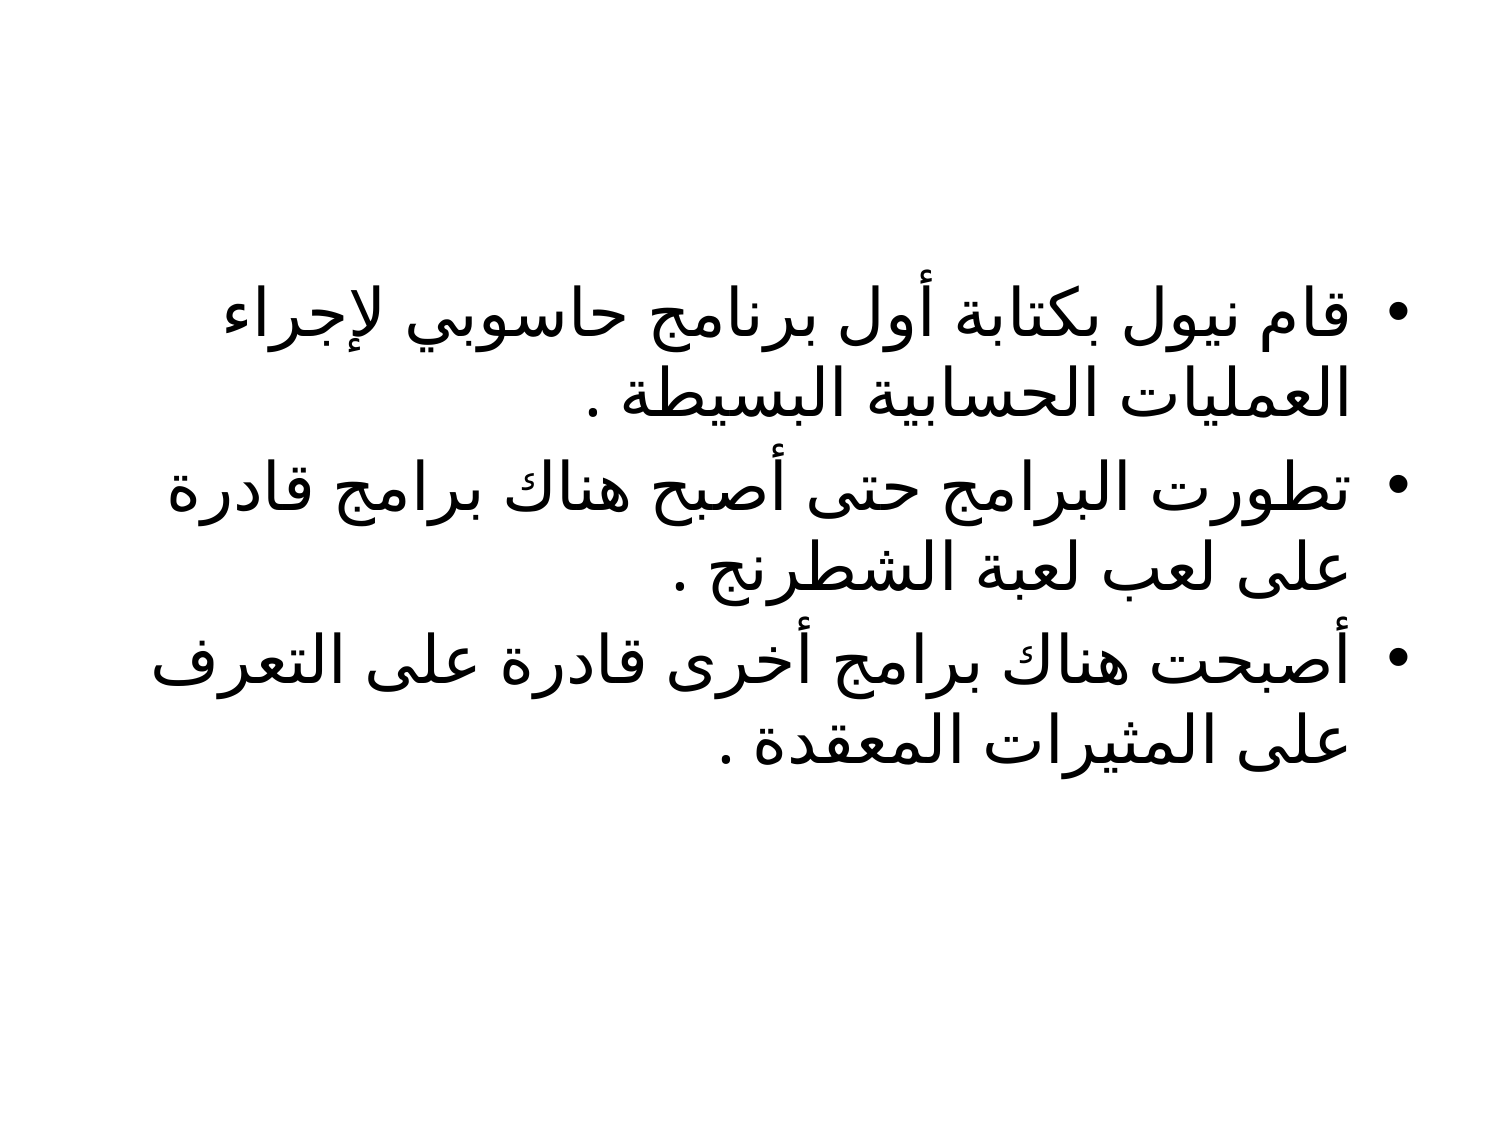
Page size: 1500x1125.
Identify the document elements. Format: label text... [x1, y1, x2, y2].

list قام نيول بكتابة أول برنامج حاسوبي لإجراء العمليات الحسابية البسيطة . تطورت البرامج حتى أصبح هناك برامج قادرة على لعب لعبة الشطرنج . أصبحت هناك برامج أخرى قادرة على التعرف على المثيرات المعقدة . [75, 262, 1425, 1005]
